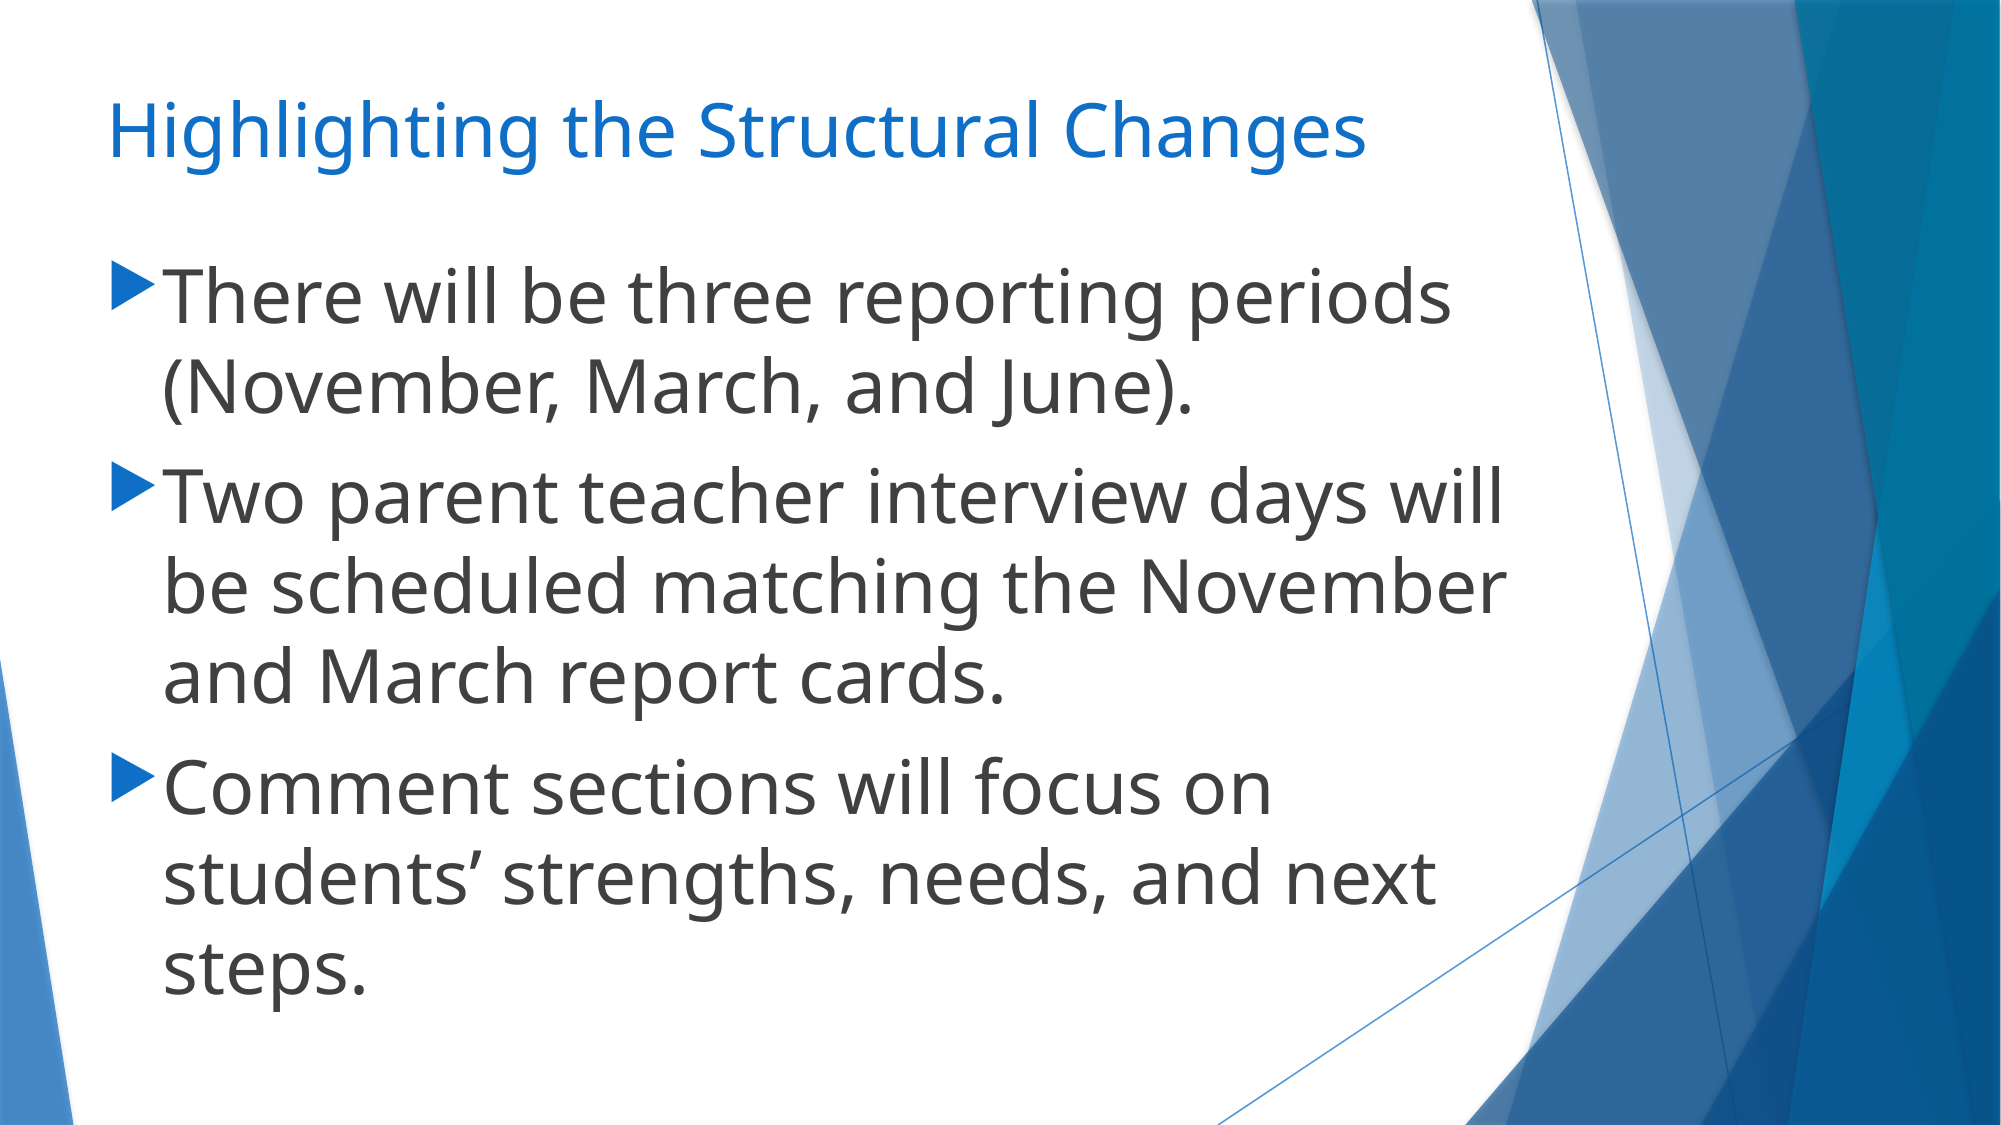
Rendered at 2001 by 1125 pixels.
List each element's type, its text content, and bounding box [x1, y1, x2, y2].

title Highlighting the Structural Changes [90, 75, 1502, 240]
list There will be three reporting periods (November, March, and June). Two parent teacher interview days will be scheduled matching the November and March report cards. Comment sections will focus on students’ strengths, needs, and next steps. [90, 240, 1619, 1125]
